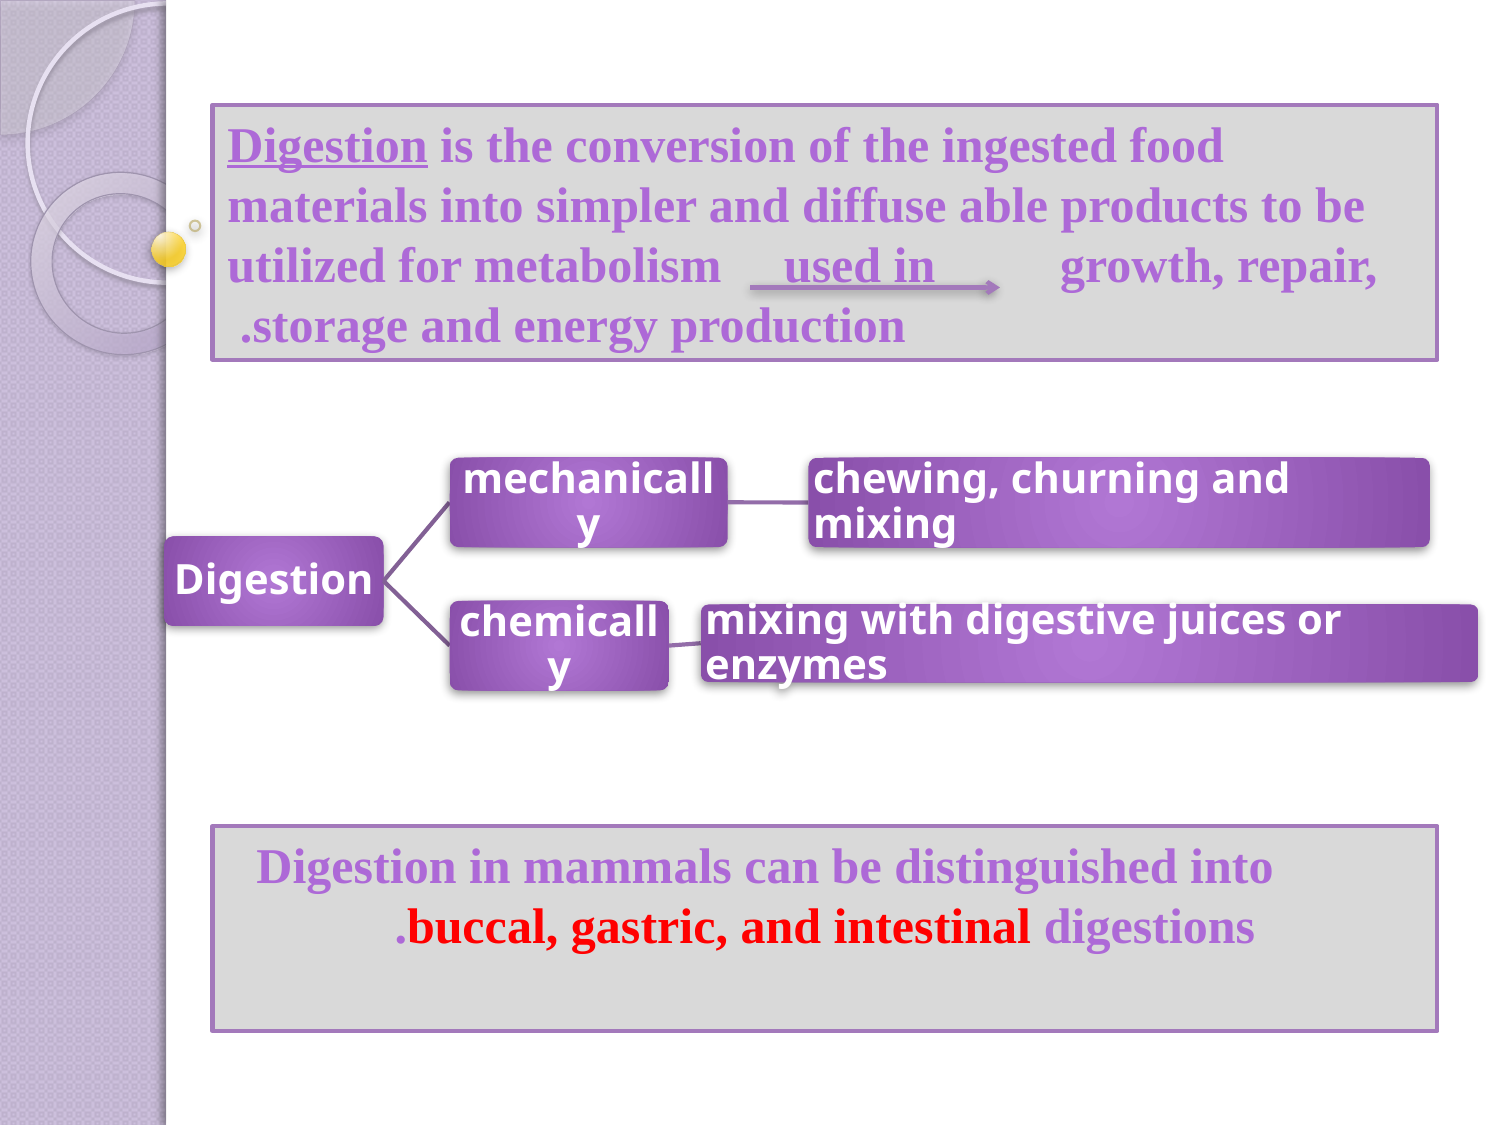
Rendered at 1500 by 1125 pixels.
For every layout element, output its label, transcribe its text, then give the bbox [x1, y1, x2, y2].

text_box Digestion is the conversion of the ingested food materials into simpler and diffuse able products to be utilized for metabolism used in growth, repair, storage and energy production. [210, 103, 1439, 362]
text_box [162, 374, 1500, 788]
text_box Digestion in mammals can be distinguished into buccal, gastric, and intestinal digestions. [210, 824, 1439, 1033]
